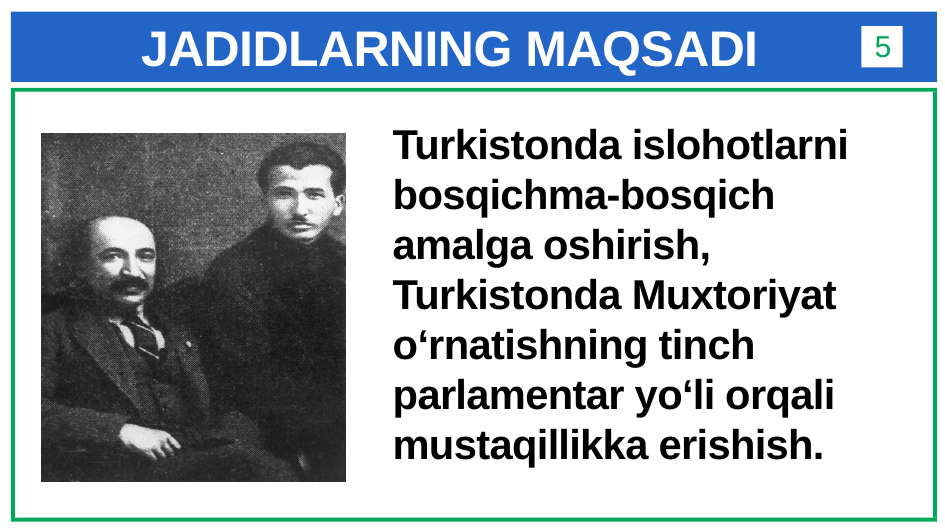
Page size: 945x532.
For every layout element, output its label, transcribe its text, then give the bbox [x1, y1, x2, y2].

text_box 5 [872, 24, 894, 64]
text_box Turkistonda islohotlarni bosqichma-bosqich amalga oshirish, Turkistonda Muxtoriyat o‘rnatishning tinch parlamentar yo‘li orqali mustaqillikka erishish. [377, 110, 922, 476]
picture [40, 132, 346, 482]
title JADIDLARNING MAQSADI [49, 0, 862, 91]
text_box [861, 26, 903, 68]
